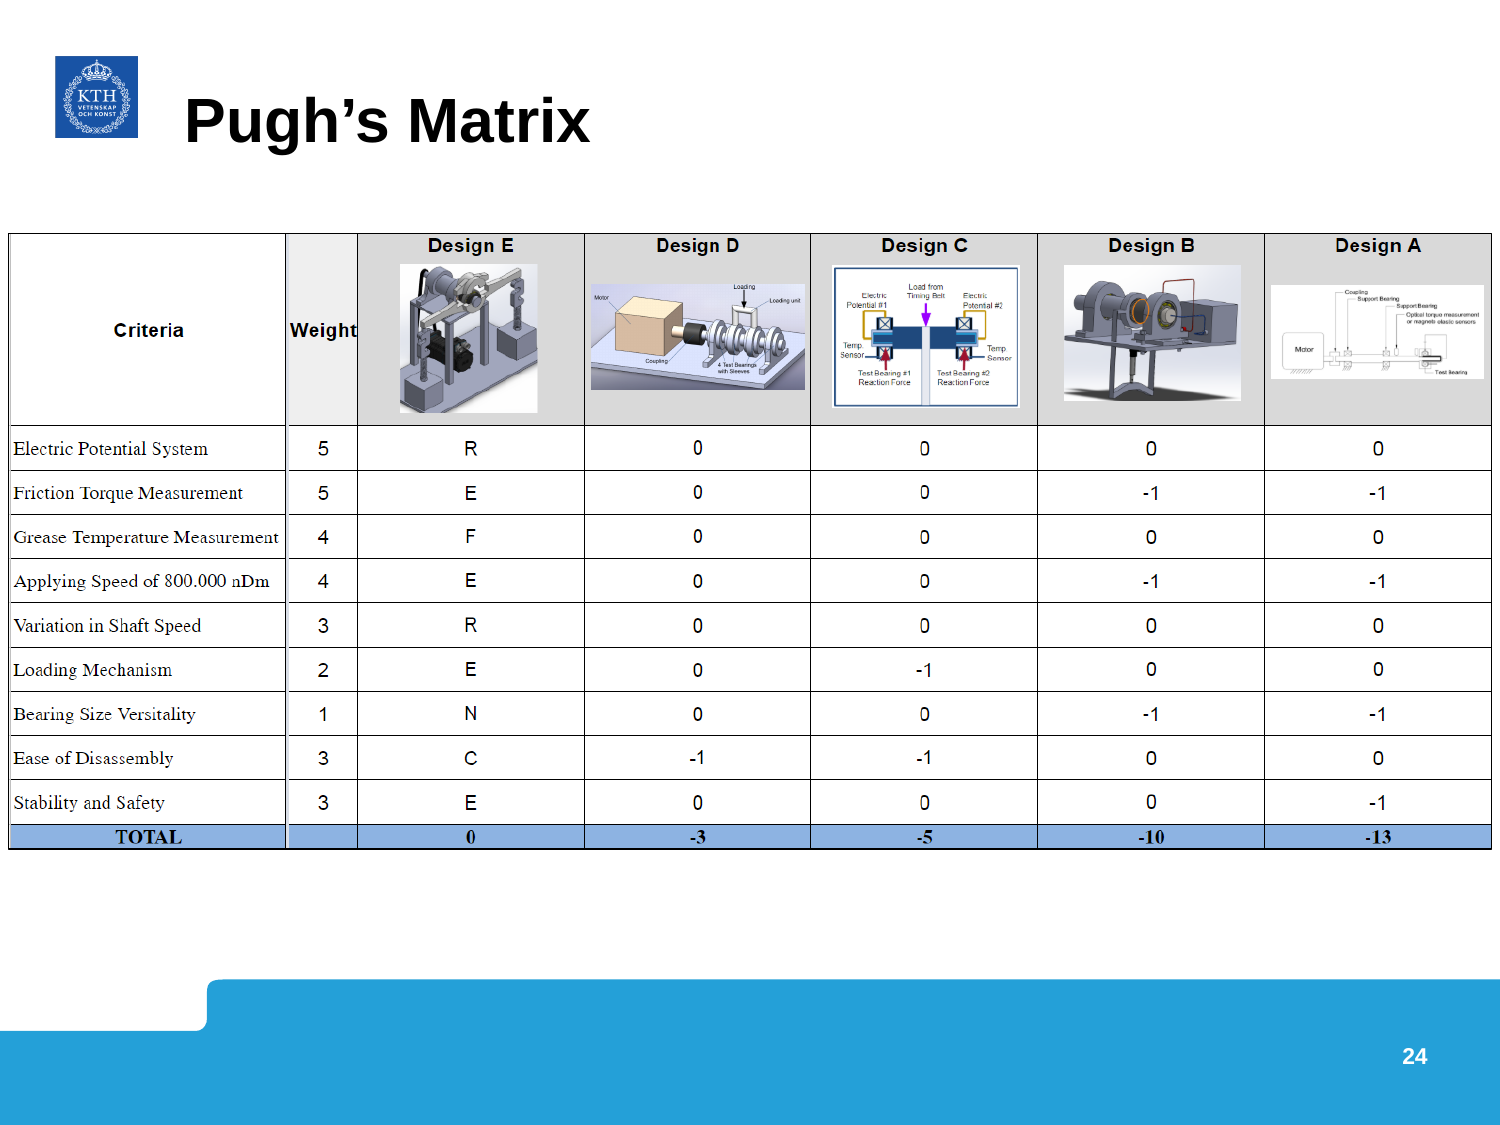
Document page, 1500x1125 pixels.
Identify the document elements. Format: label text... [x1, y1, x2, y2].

slide_number 24 [1340, 1033, 1428, 1094]
picture [55, 56, 138, 138]
title Pugh’s Matrix [173, 70, 1445, 153]
picture [8, 234, 1492, 849]
